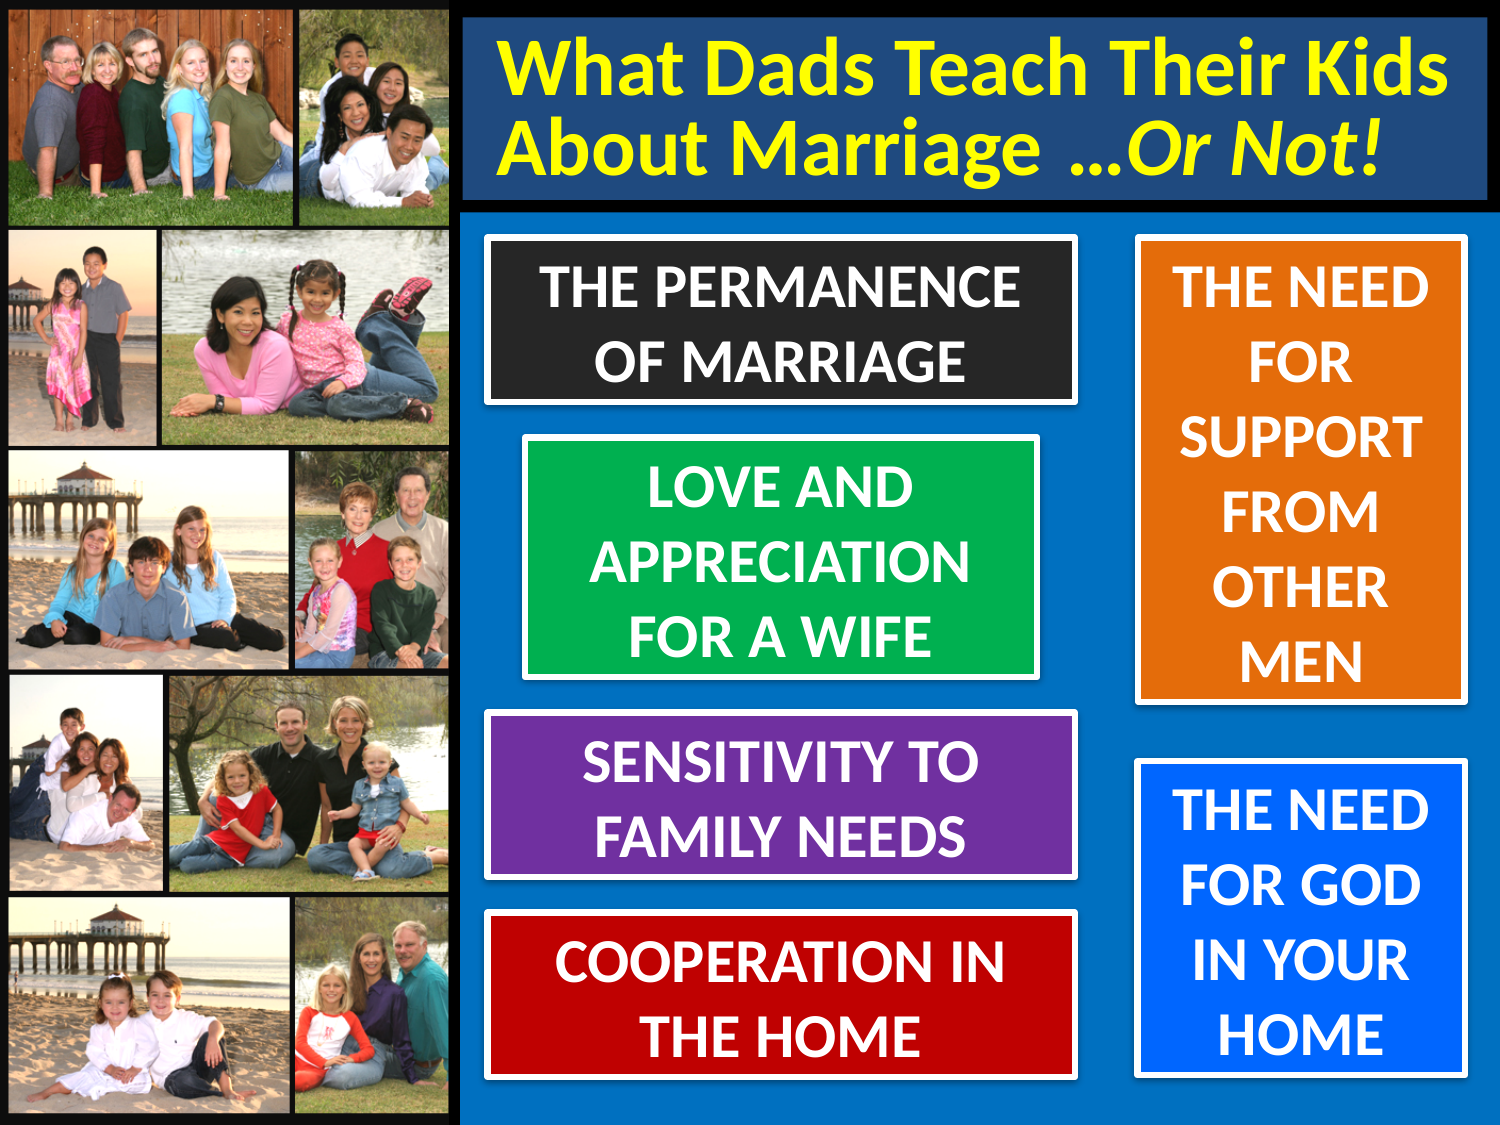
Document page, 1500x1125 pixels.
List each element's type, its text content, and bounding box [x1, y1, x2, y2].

text_box THE NEED FOR SUPPORT FROM OTHER MEN [1135, 234, 1468, 705]
picture [0, 563, 458, 1125]
text_box COOPERATION IN THE HOME [484, 909, 1078, 1080]
text_box SENSITIVITY TO FAMILY NEEDS [484, 709, 1078, 880]
text_box THE PERMANENCE OF MARRIAGE [484, 234, 1078, 405]
text_box What Dads Teach Their Kids About Marriage [462, 17, 1488, 200]
picture [0, 0, 458, 562]
text_box LOVE AND APPRECIATION FOR A WIFE [522, 434, 1040, 680]
text_box …Or Not! [1051, 85, 1400, 200]
text_box THE NEED FOR GOD IN YOUR HOME [1134, 758, 1468, 1078]
text_box [460, 0, 1500, 214]
